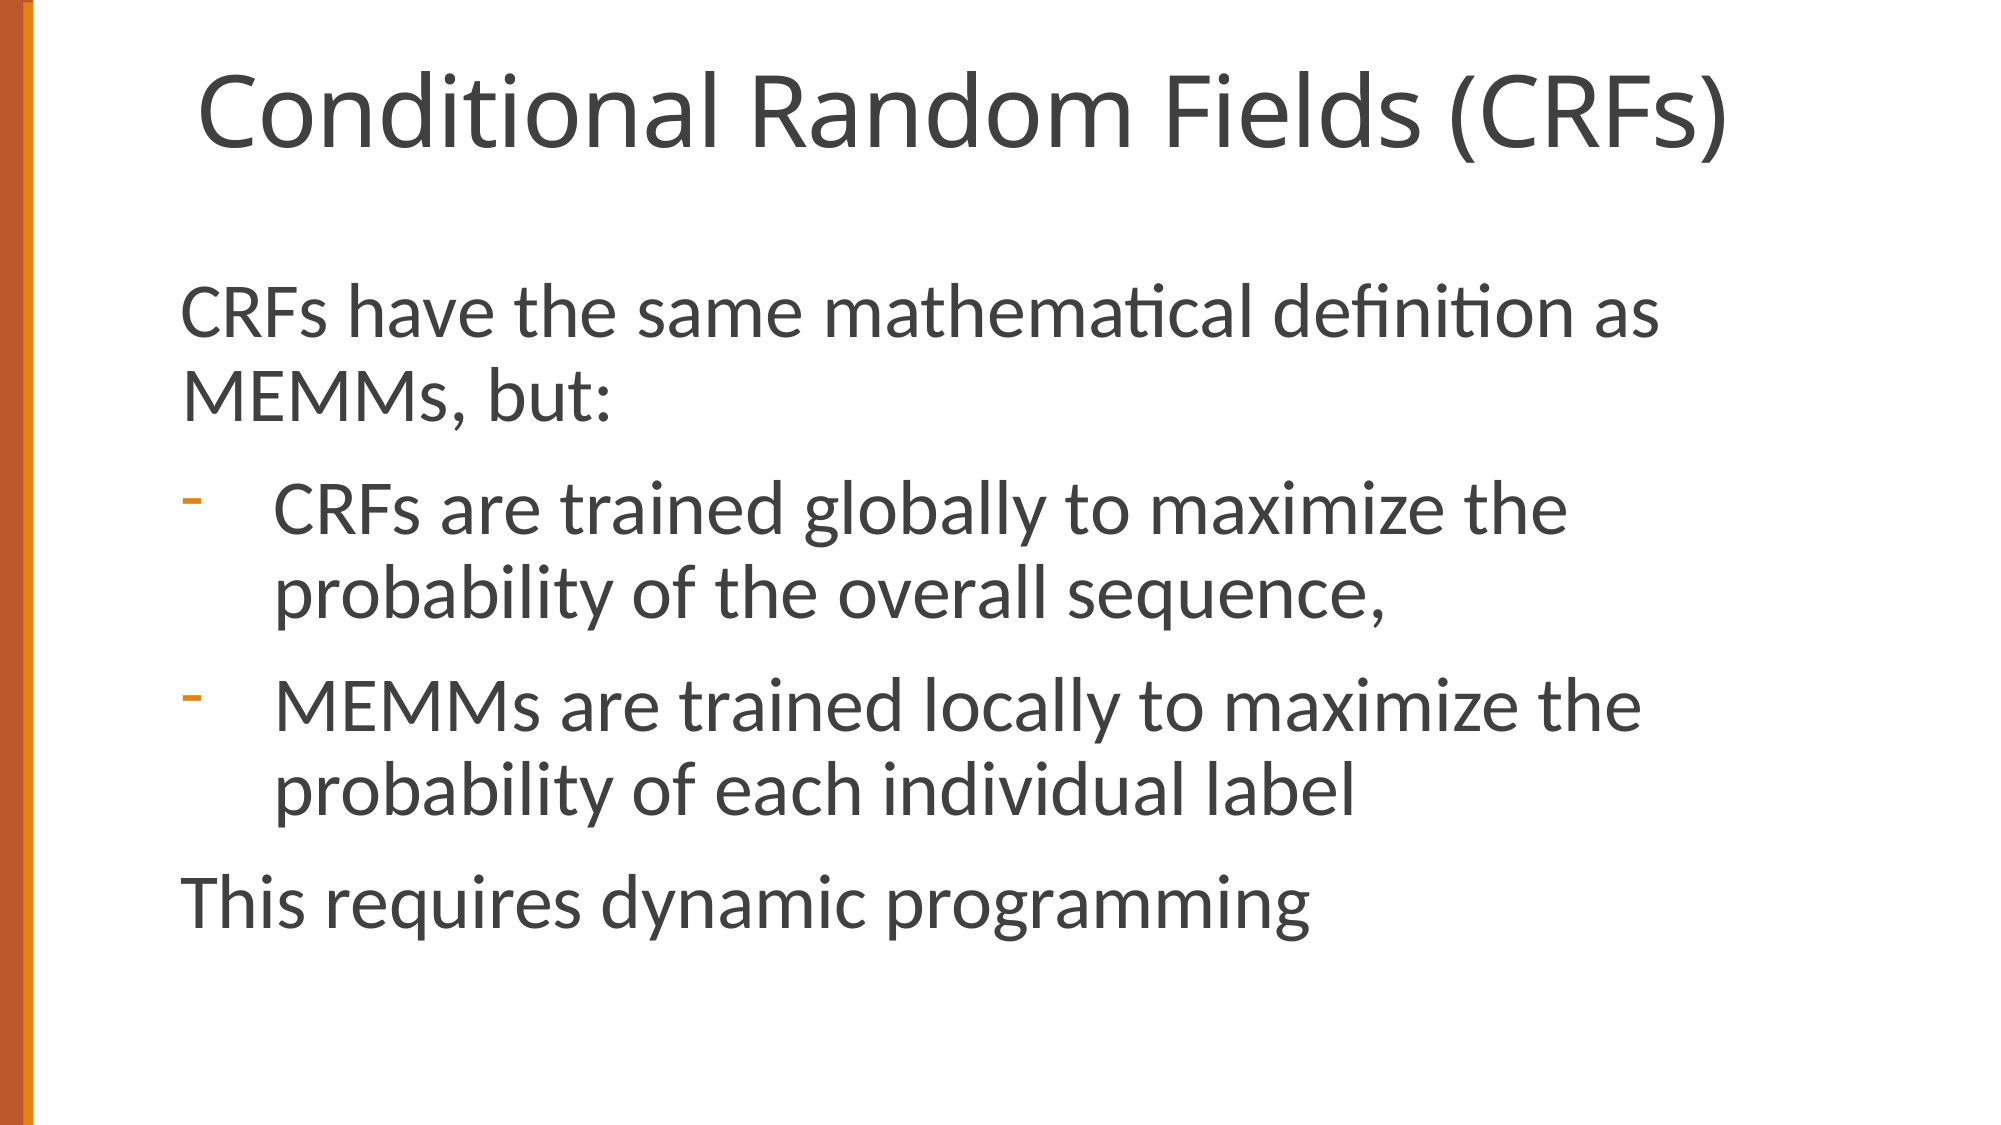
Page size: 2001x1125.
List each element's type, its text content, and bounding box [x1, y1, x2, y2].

title Conditional Random Fields (CRFs) [180, 26, 1830, 175]
list CRFs have the same mathematical definition as MEMMs, but: CRFs are trained globally to maximize the probability of the overall sequence, MEMMs are trained locally to maximize the probability of each individual label This requires dynamic programming [180, 262, 1830, 1013]
